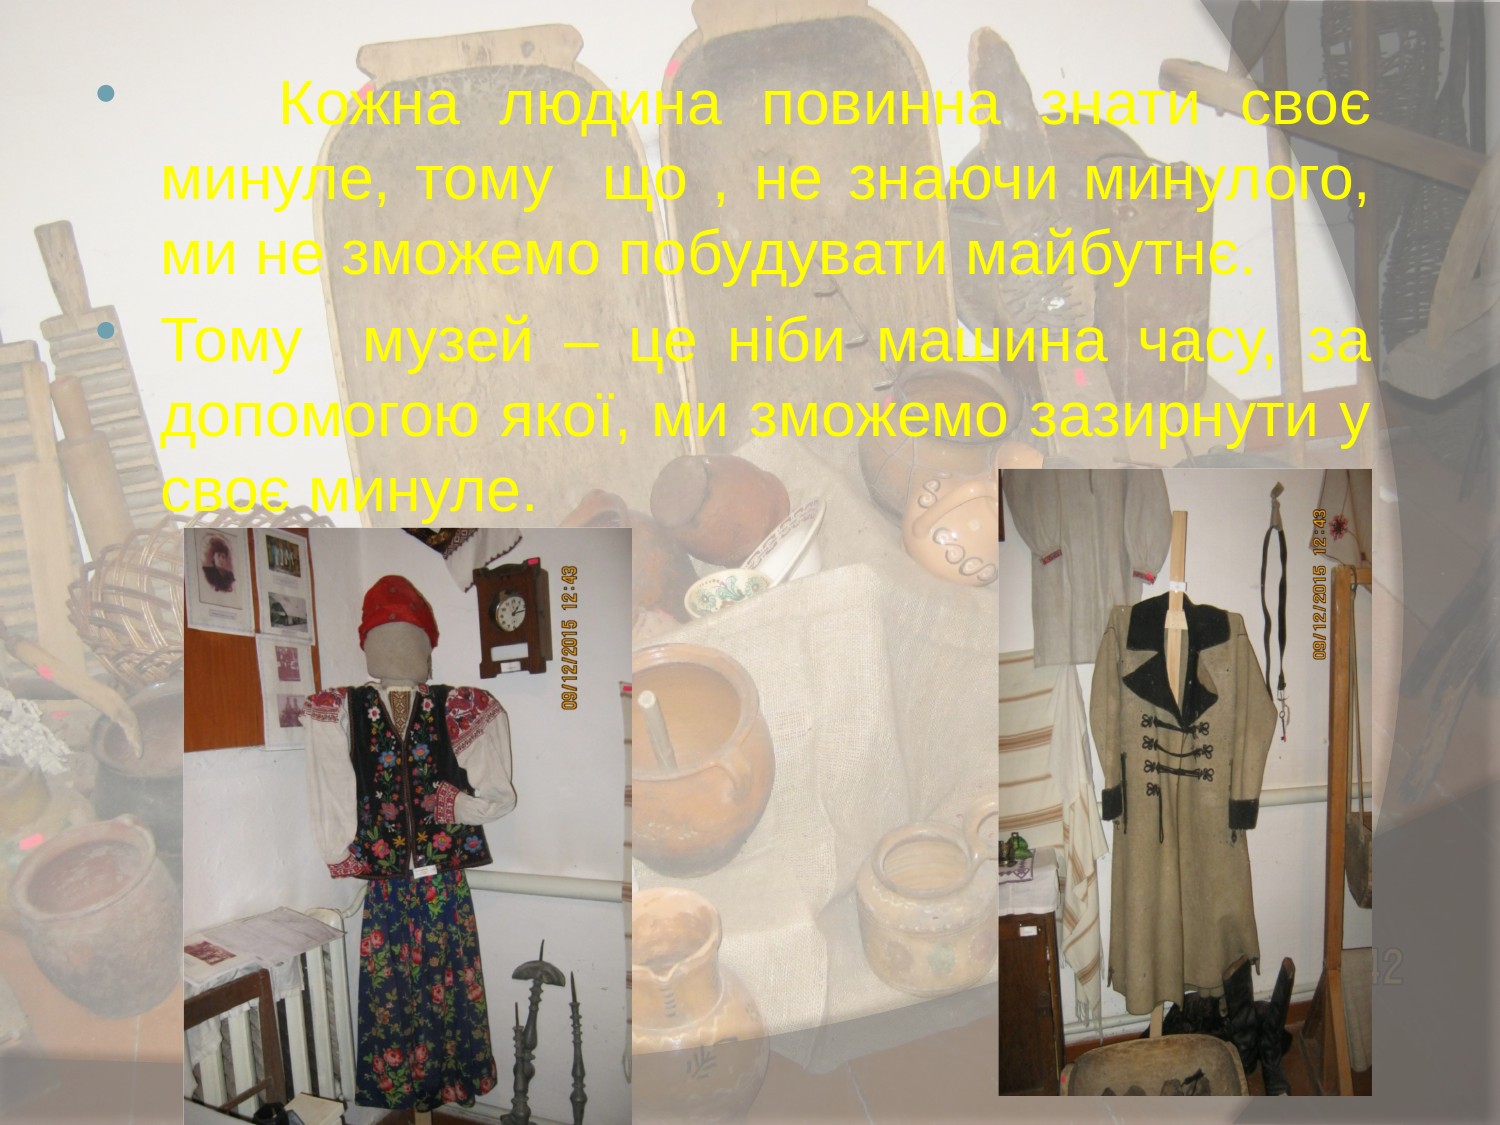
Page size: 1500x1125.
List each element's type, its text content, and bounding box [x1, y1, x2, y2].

list Кожна людина повинна знати своє минуле, тому що , не знаючи минулого, ми не зможемо побудувати майбутнє. Тому музей – це ніби машина часу, за допомогою якої, ми зможемо зазирнути у своє минуле. [76, 54, 1389, 1060]
picture [870, 594, 1499, 969]
picture [999, 977, 1372, 1096]
picture [184, 528, 632, 593]
picture [107, 601, 707, 1051]
picture [999, 469, 1372, 587]
picture [184, 1060, 632, 1124]
